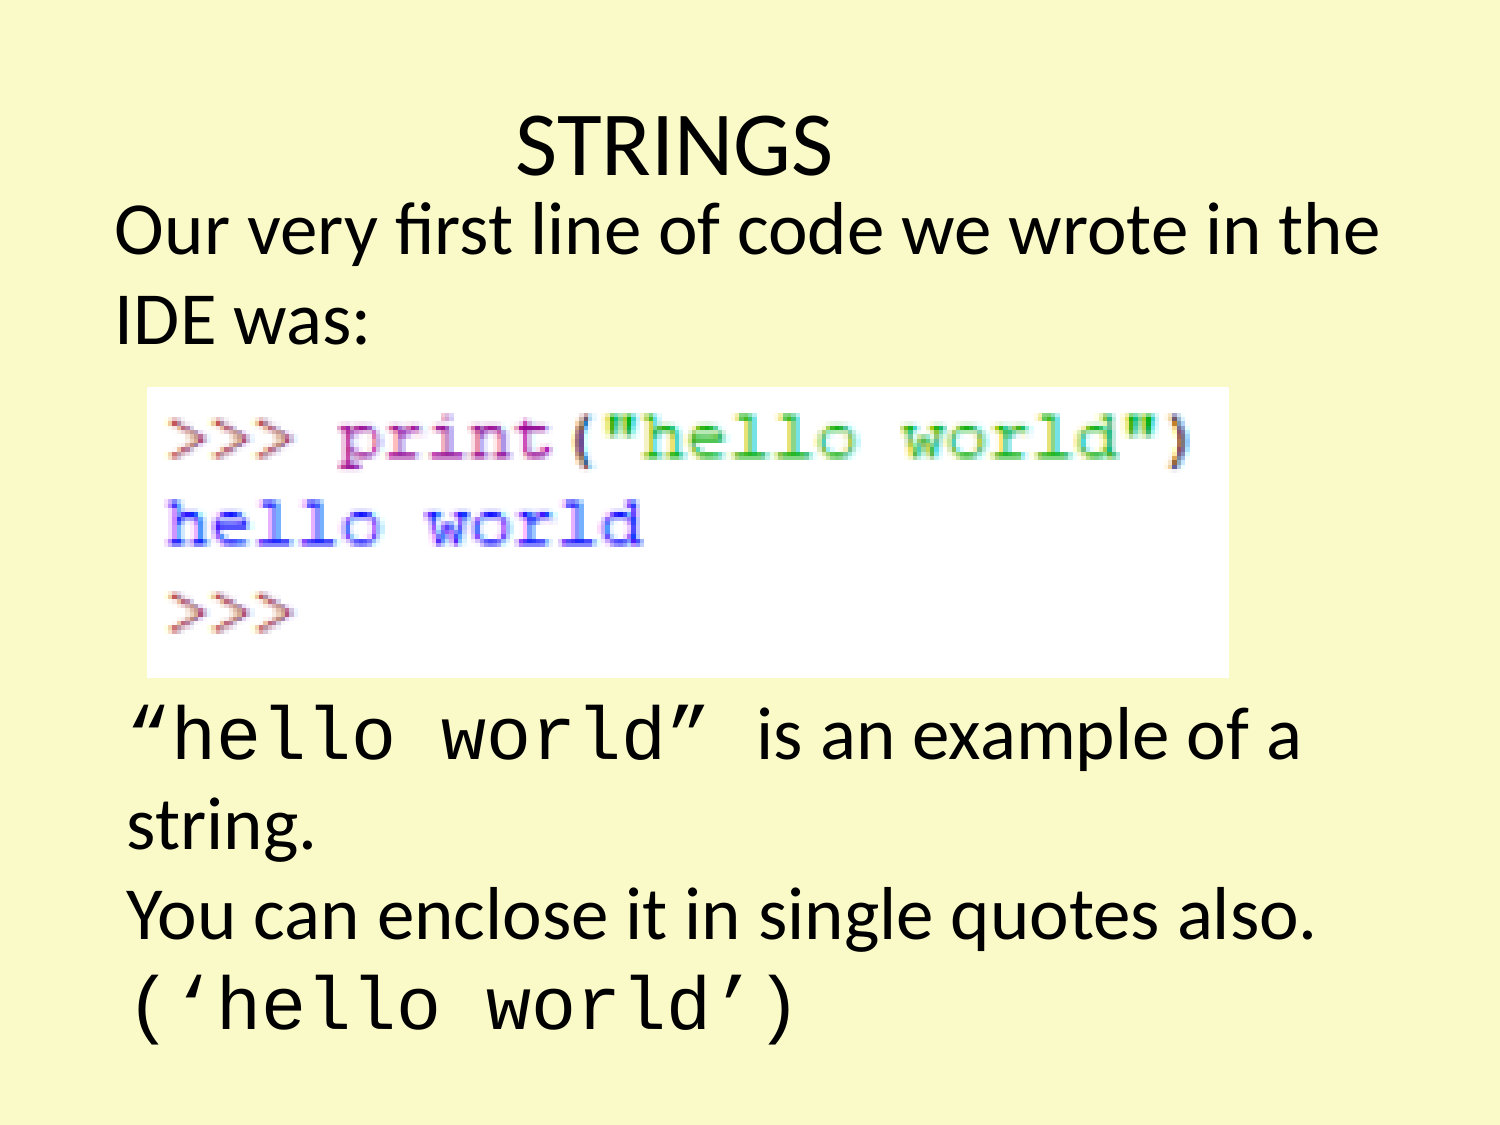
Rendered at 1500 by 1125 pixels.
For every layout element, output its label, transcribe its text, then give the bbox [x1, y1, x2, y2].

picture [147, 387, 1229, 678]
title STRINGS [0, 45, 1350, 233]
text_box “hello world” is an example of a string. You can enclose it in single quotes also. (‘hello world’) [112, 677, 1463, 1125]
text_box Our very first line of code we wrote in the IDE was: [100, 171, 1451, 547]
